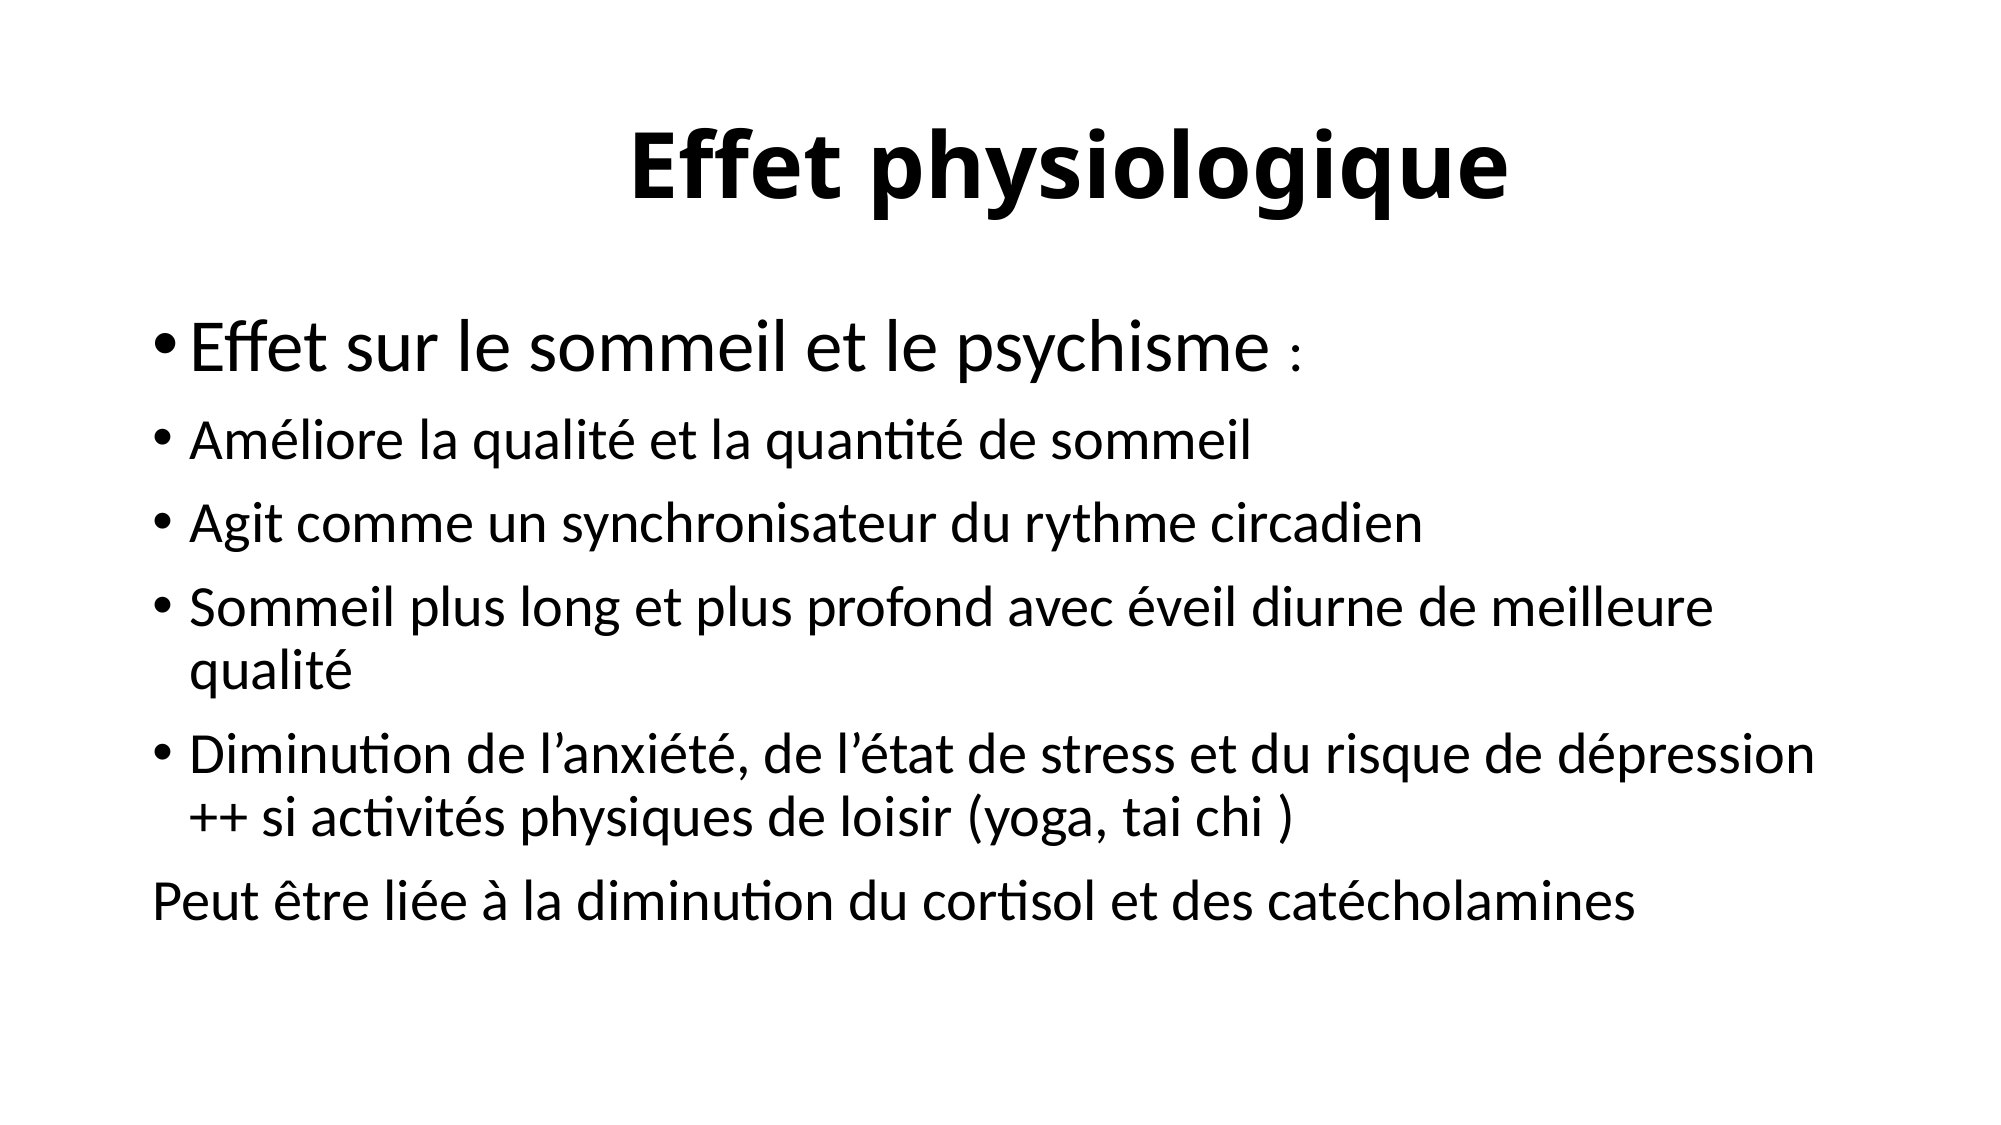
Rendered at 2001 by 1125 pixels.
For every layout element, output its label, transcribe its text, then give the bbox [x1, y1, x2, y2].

title Effet physiologique [137, 59, 1863, 278]
list Effet sur le sommeil et le psychisme : Améliore la qualité et la quantité de sommeil Agit comme un synchronisateur du rythme circadien Sommeil plus long et plus profond avec éveil diurne de meilleure qualité Diminution de l’anxiété, de l’état de stress et du risque de dépression ++ si activités physiques de loisir (yoga, tai chi ) Peut être liée à la diminution du cortisol et des catécholamines [137, 299, 1863, 1014]
